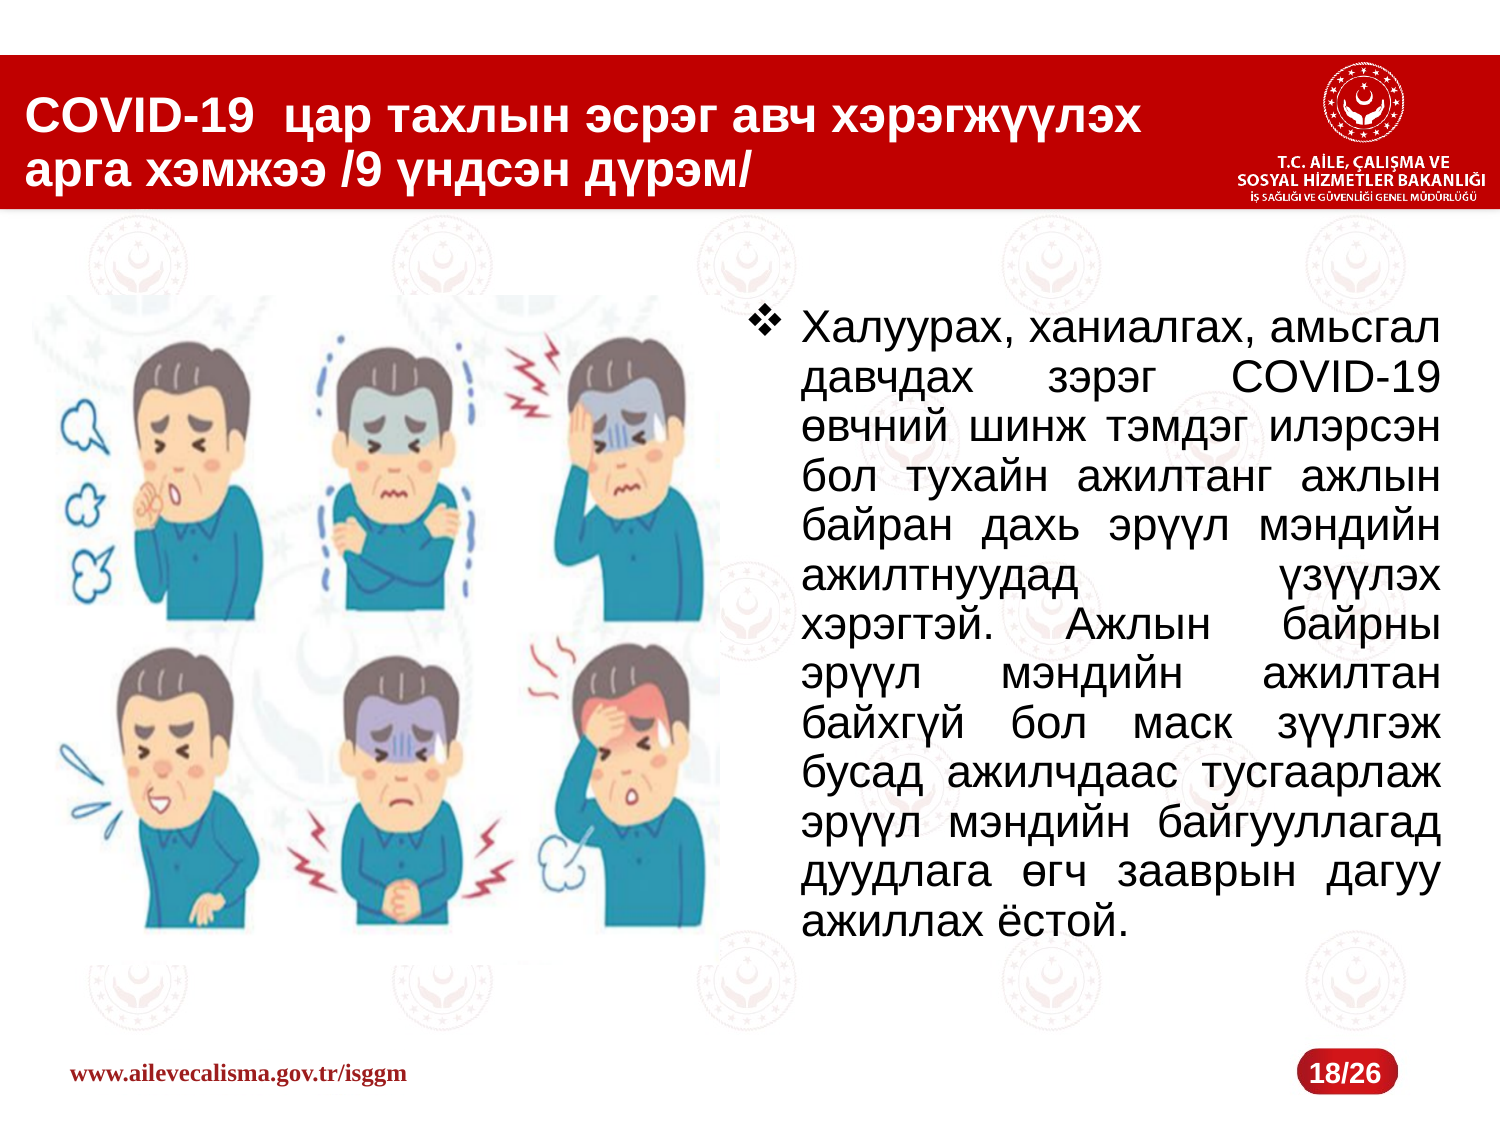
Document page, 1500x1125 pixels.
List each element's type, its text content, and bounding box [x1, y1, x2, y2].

title COVID-19 цар тахлын эсрэг авч хэрэгжүүлэх арга хэмжээ /9 үндсэн дүрэм/ [9, 69, 1169, 217]
text_box Халуурах, ханиалгах, амьсгал давчдах зэрэг COVID-19 өвчний шинж тэмдэг илэрсэн бол тухайн ажилтанг ажлын байран дахь эрүүл мэндийн ажилтнуудад үзүүлэх хэрэгтэй. Ажлын байрны эрүүл мэндийн ажилтан байхгүй бол маск зүүлгэж бусад ажилчдаас тусгаарлаж эрүүл мэндийн байгууллагад дуудлага өгч зааврын дагуу ажиллах ёстой. [729, 295, 1457, 1073]
picture [1237, 62, 1485, 203]
slide_number 18/26 [1059, 1042, 1397, 1103]
picture [0, 0, 1500, 55]
picture [0, 210, 1500, 1125]
